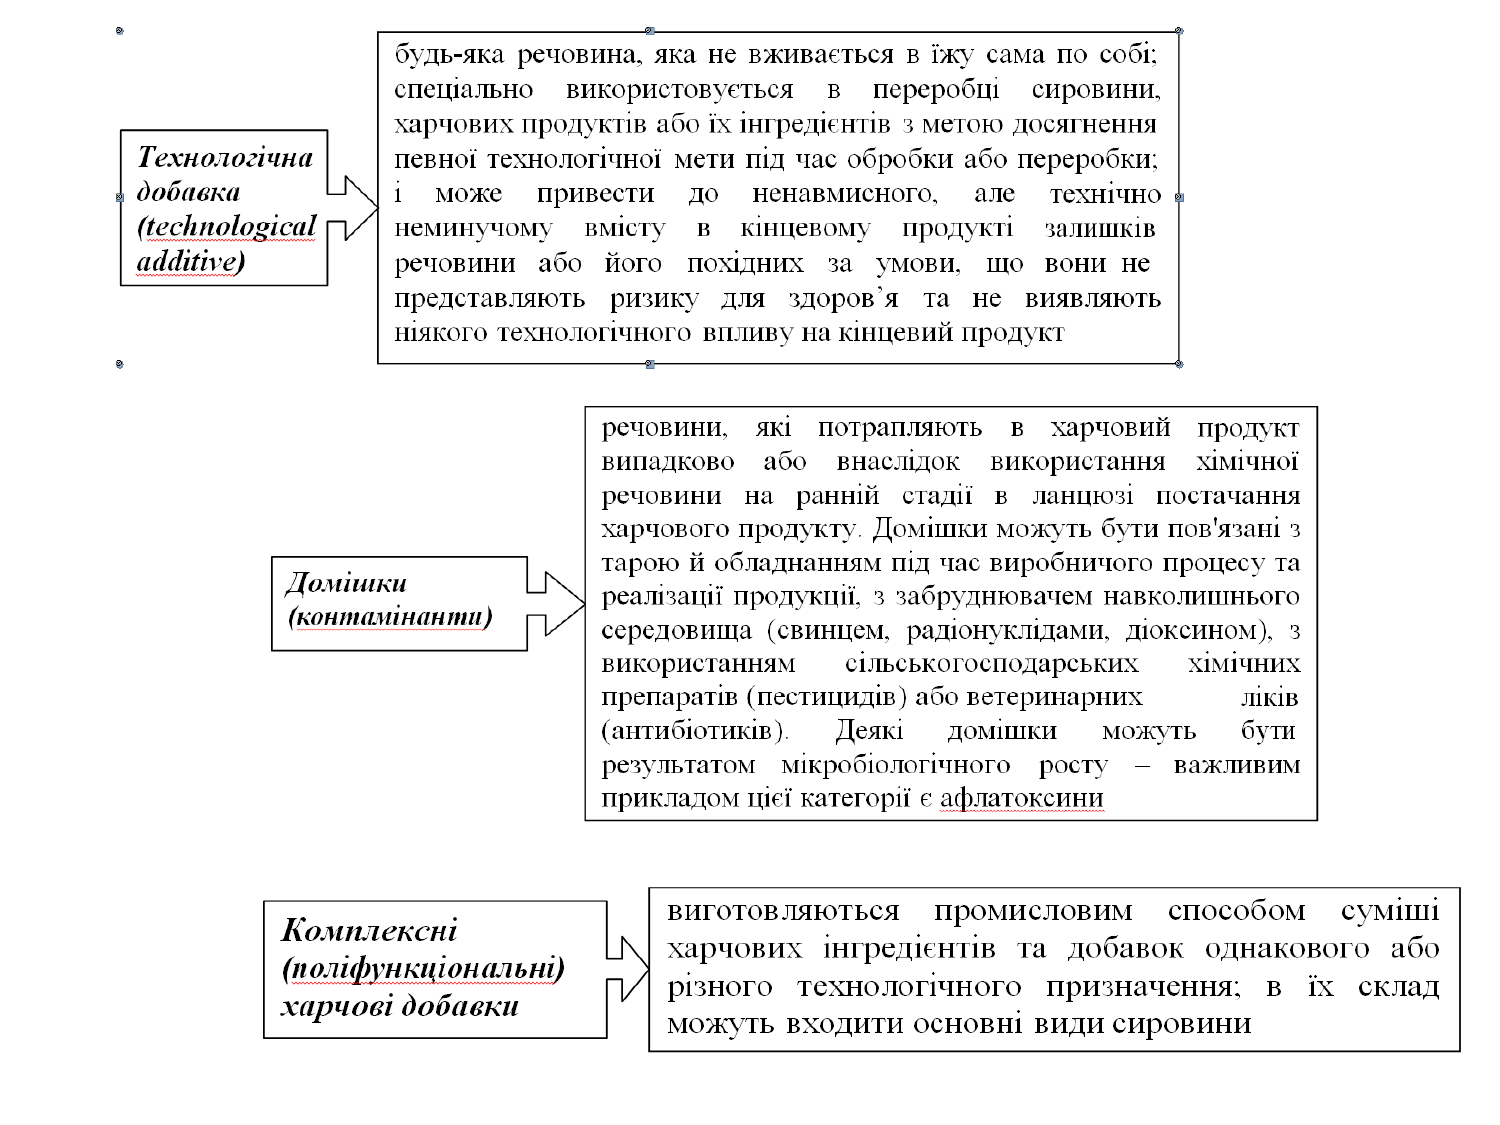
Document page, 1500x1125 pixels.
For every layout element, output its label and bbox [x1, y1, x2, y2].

picture [232, 869, 1480, 1071]
picture [100, 18, 1201, 374]
picture [241, 392, 1340, 835]
